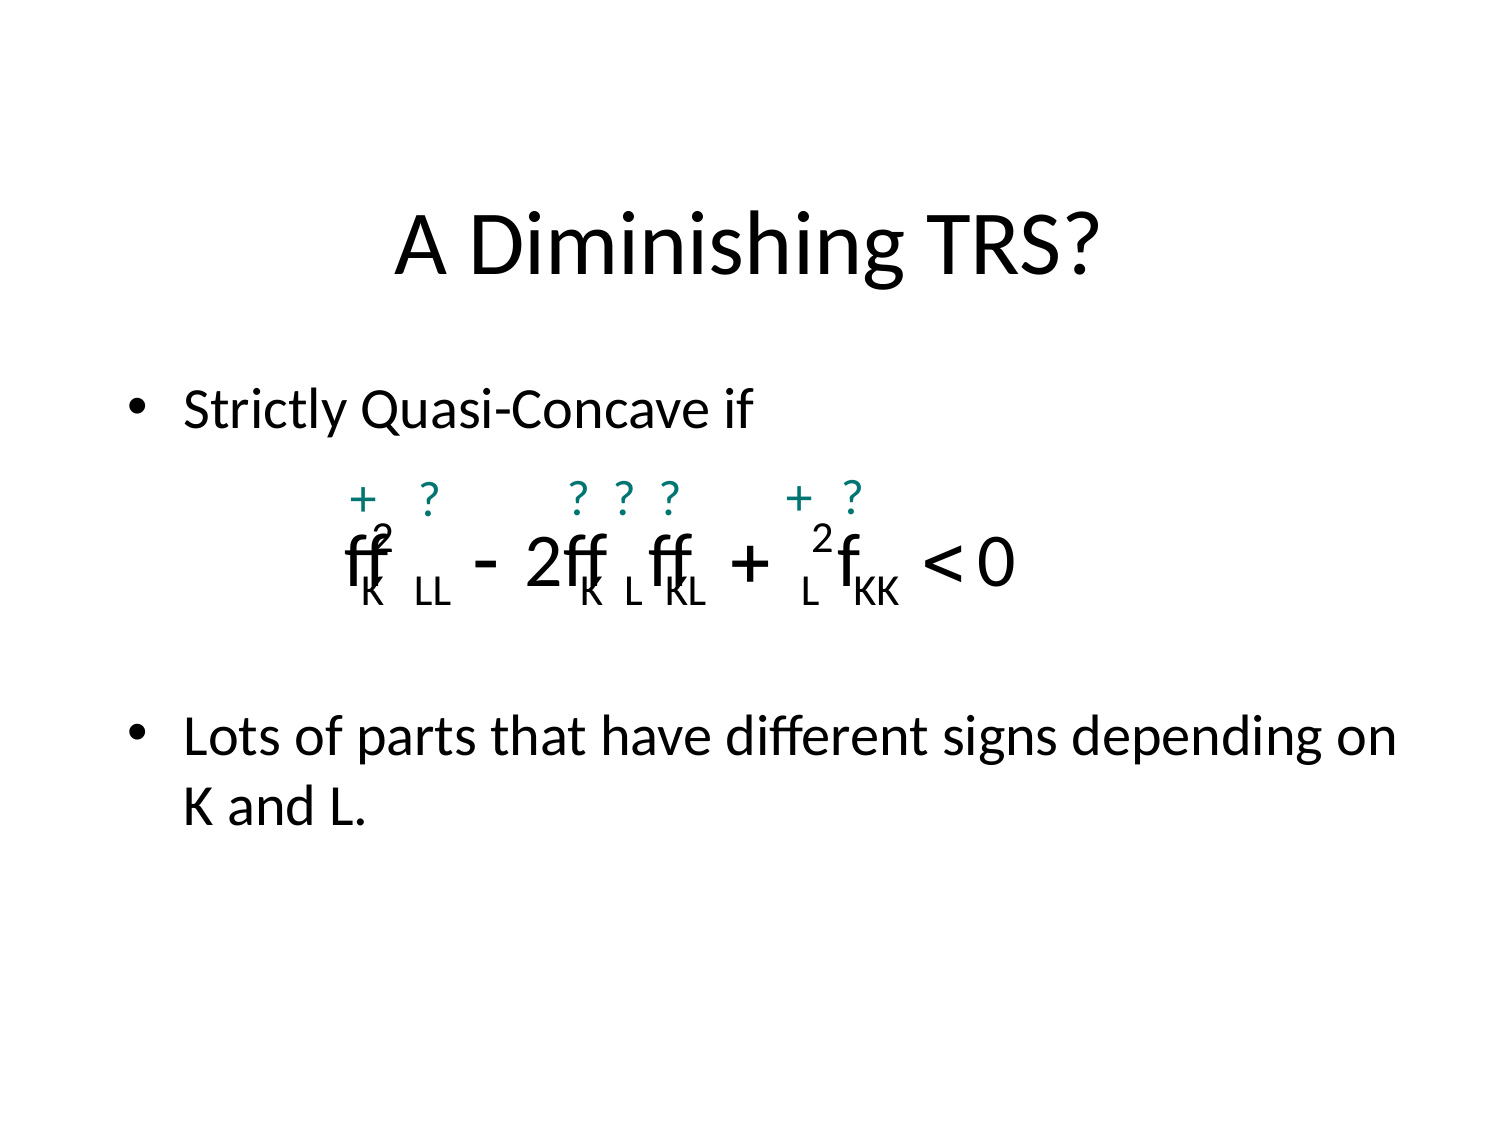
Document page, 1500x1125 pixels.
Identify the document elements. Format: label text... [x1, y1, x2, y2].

text_box + [768, 457, 825, 502]
text_box ? [825, 456, 880, 502]
text_box + [333, 458, 390, 502]
title A Diminishing TRS? [112, 149, 1388, 326]
text_box ? [402, 458, 457, 502]
text_box ? ? ? [513, 457, 735, 502]
list Strictly Quasi-Concave if Lots of parts that have different signs depending on K and L. [112, 362, 1441, 1039]
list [332, 503, 1030, 625]
